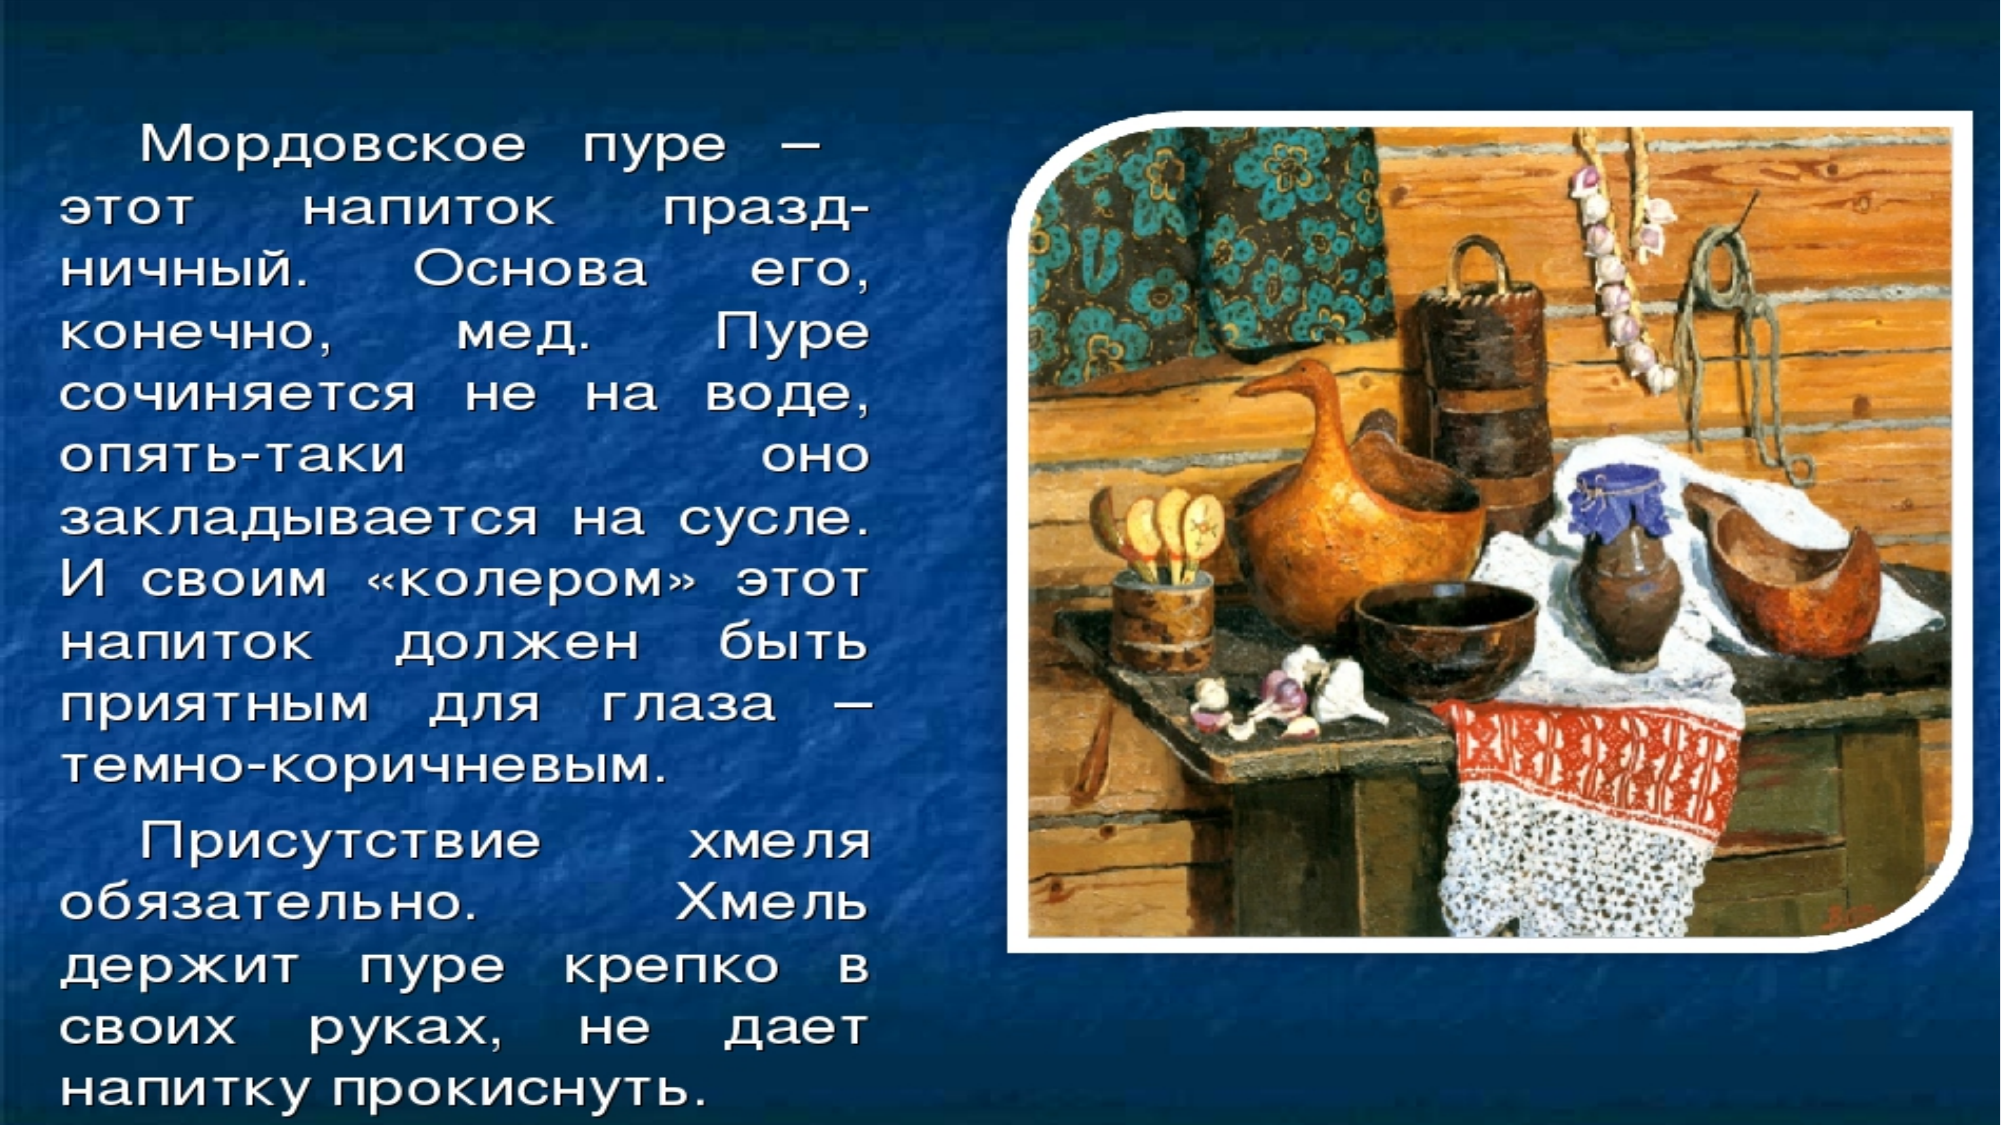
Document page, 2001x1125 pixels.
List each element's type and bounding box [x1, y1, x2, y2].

list [0, 0, 2000, 1125]
